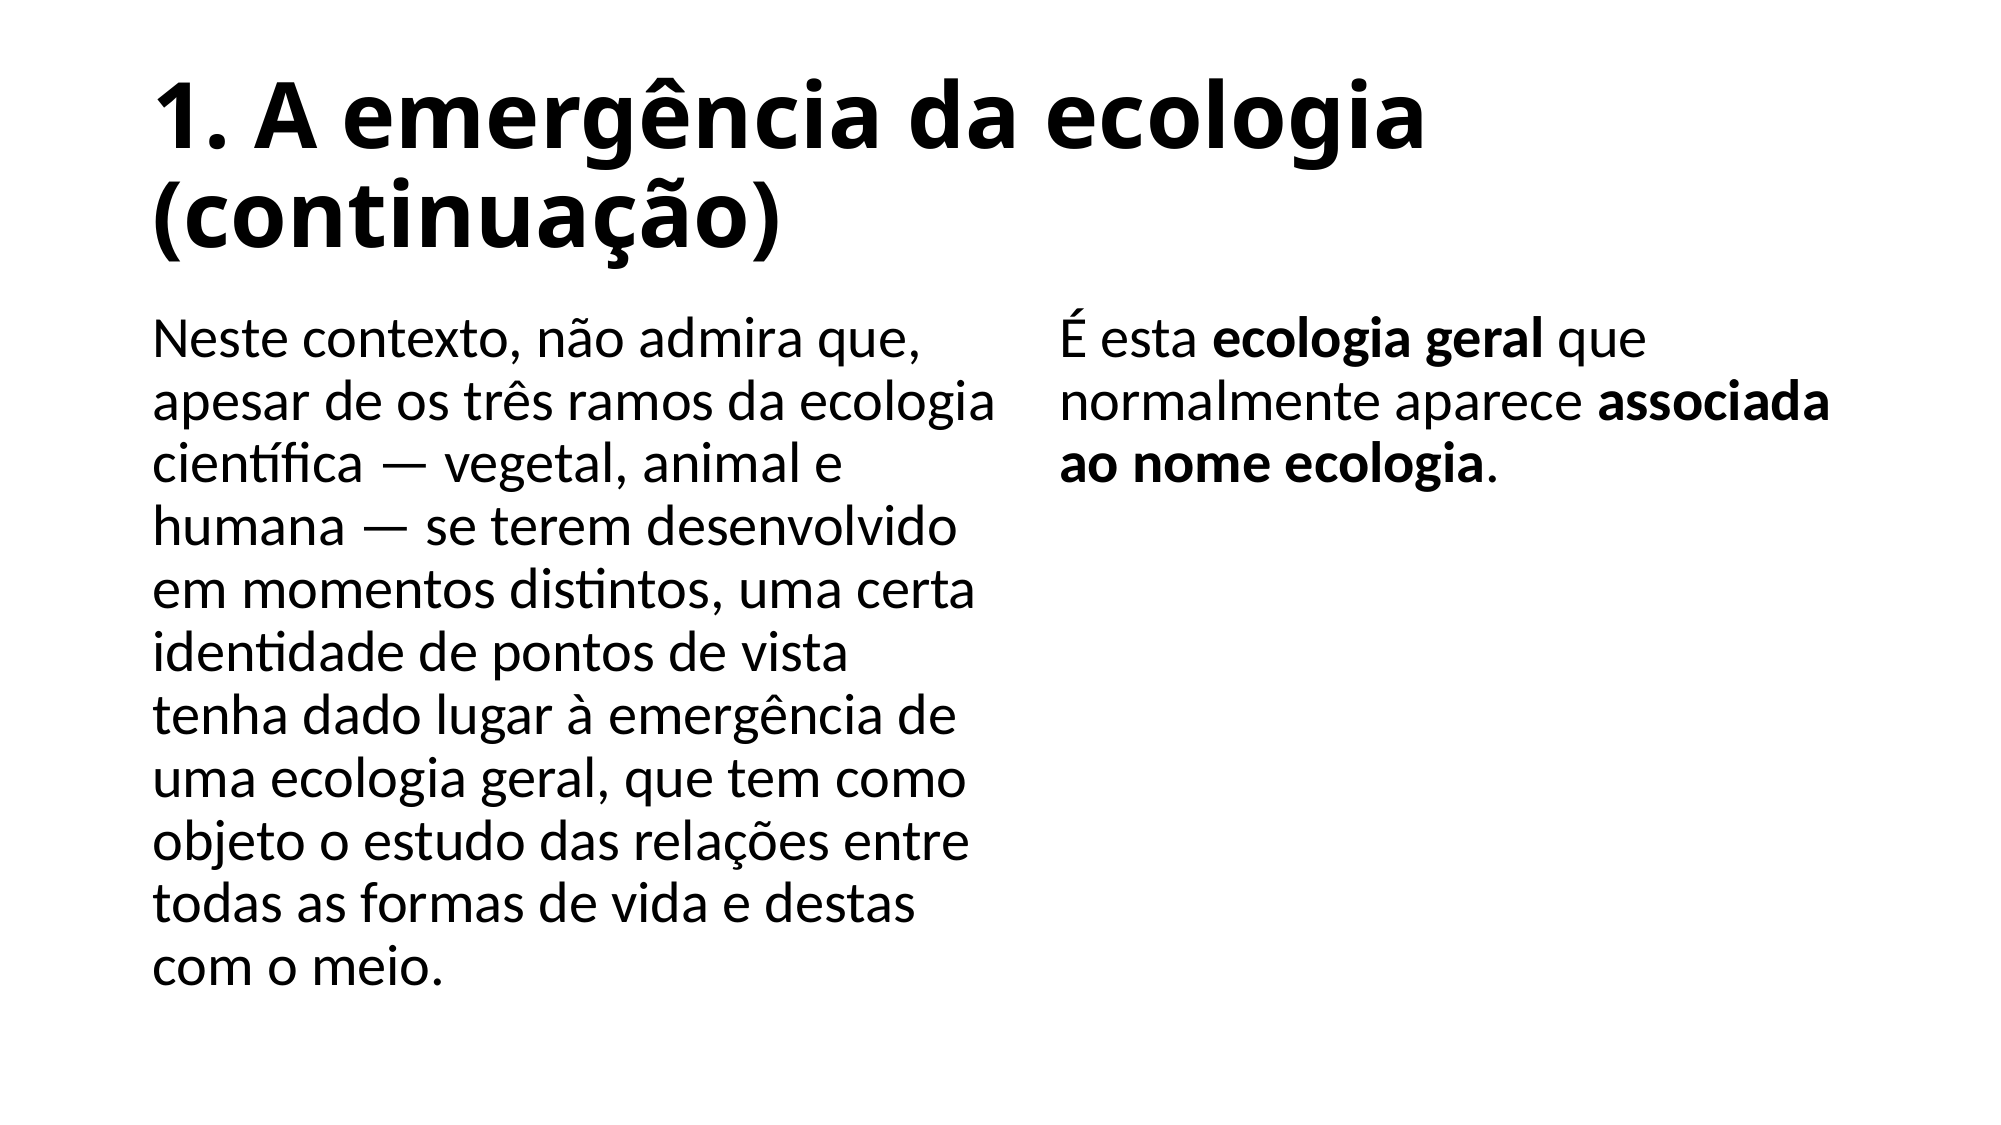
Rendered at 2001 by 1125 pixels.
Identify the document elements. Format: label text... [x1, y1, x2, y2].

title 1. A emergência da ecologia (continuação) [137, 59, 1863, 278]
list Neste contexto, não admira que, apesar de os três ramos da ecologia científica — vegetal, animal e humana — se terem desenvolvido em momentos distintos, uma certa identidade de pontos de vista tenha dado lugar à emergência de uma ecologia geral, que tem como objeto o estudo das relações entre todas as formas de vida e destas com o meio. É esta ecologia geral que normalmente aparece associada ao nome ecologia. [137, 299, 1863, 1014]
